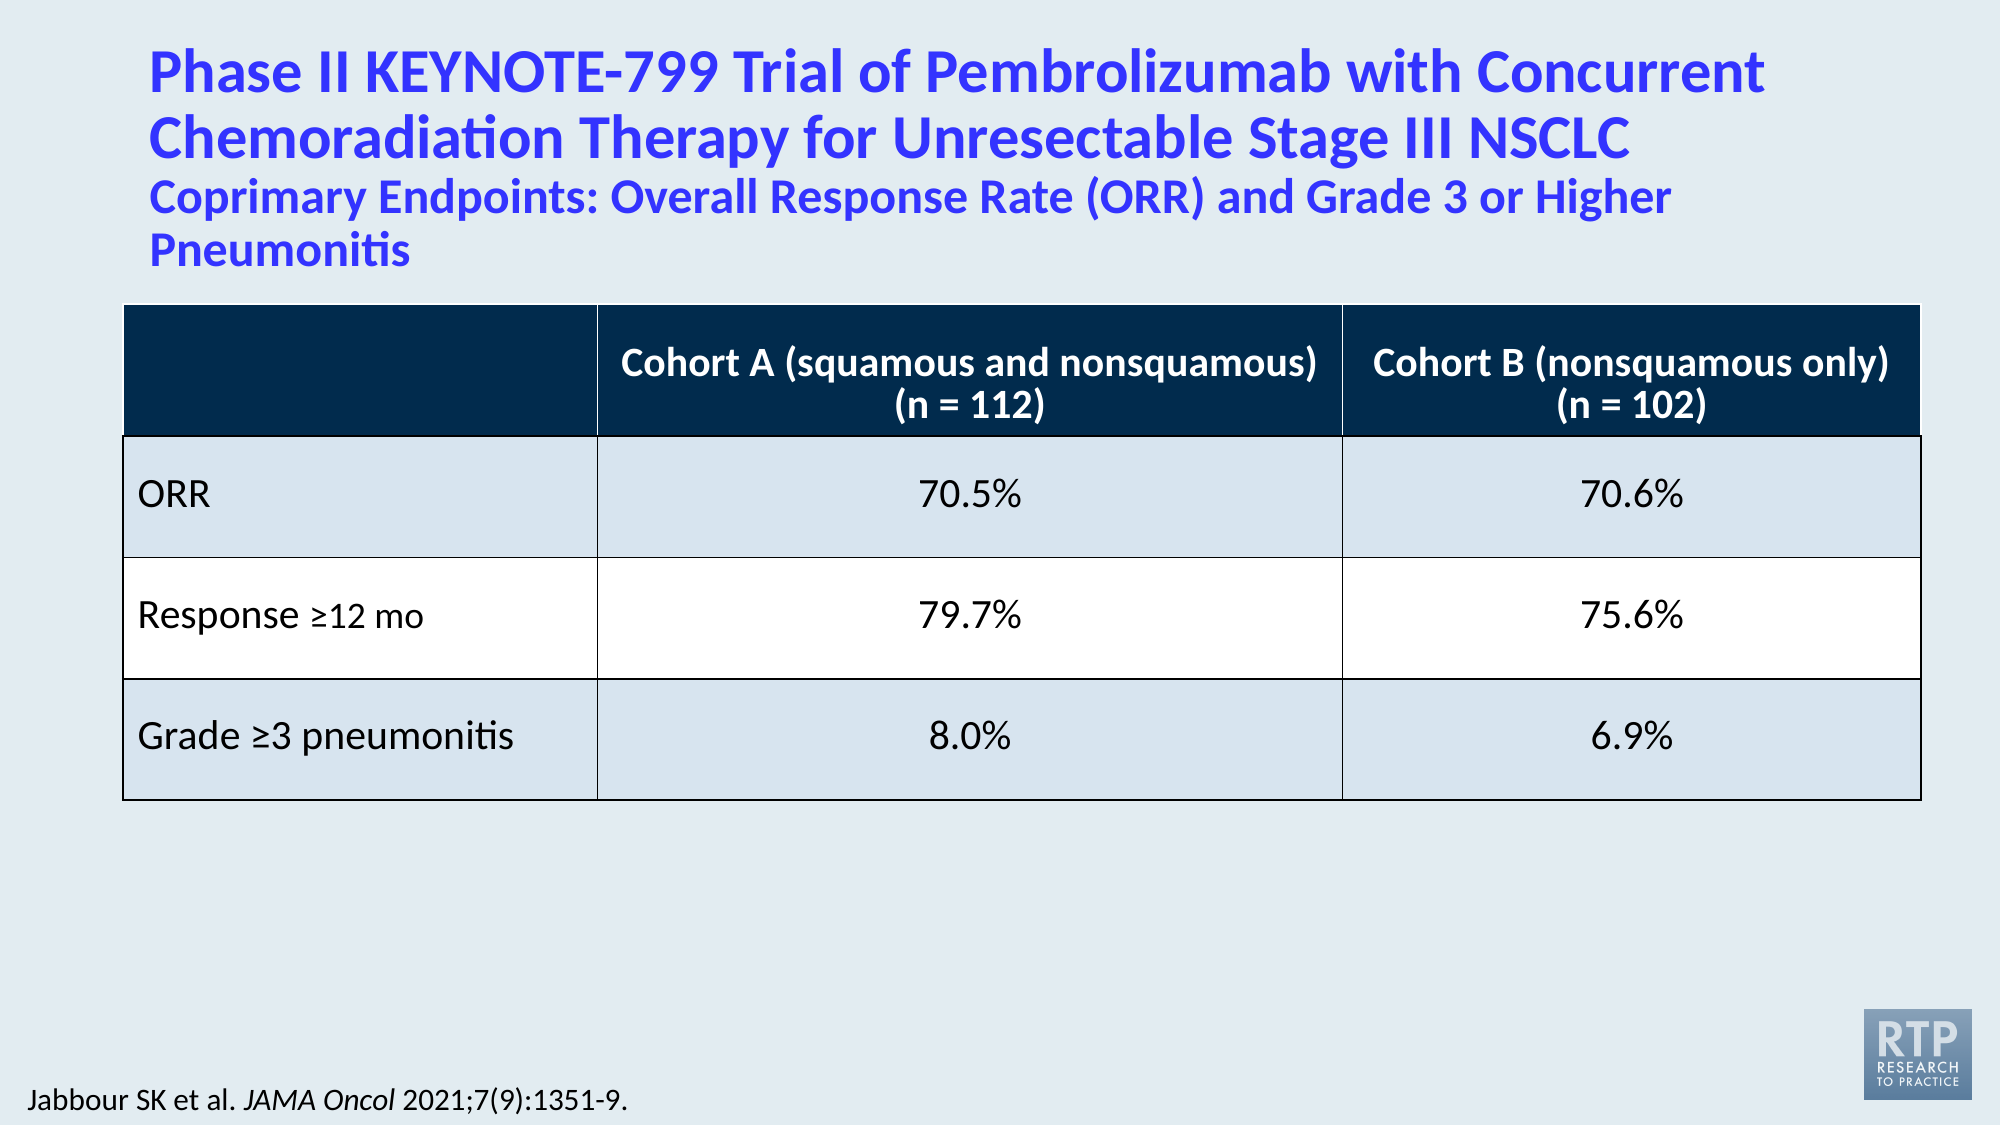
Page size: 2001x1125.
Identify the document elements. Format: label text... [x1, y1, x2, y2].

table_cell 70.6% [1343, 437, 1920, 557]
table_cell ORR [124, 437, 597, 557]
table_header Cohort A (squamous and nonsquamous) (n = 112) [598, 305, 1342, 435]
table_header [124, 305, 597, 435]
table_cell Grade ≥3 pneumonitis [124, 680, 597, 799]
table_cell 75.6% [1343, 558, 1920, 678]
table_cell 70.5% [598, 437, 1342, 557]
table_header Cohort B (nonsquamous only) (n = 102) [1343, 305, 1920, 435]
table_cell 8.0% [598, 680, 1342, 799]
table_cell 6.9% [1343, 680, 1920, 799]
text_box Jabbour SK et al. JAMA Oncol 2021;7(9):1351-9. [12, 1071, 1831, 1125]
table_cell Response ≥12 mo [124, 558, 597, 678]
title Phase II KEYNOTE-799 Trial of Pembrolizumab with Concurrent Chemoradiation Therapy for Unresectable Stage III NSCLC Coprimary Endpoints: Overall Response Rate (ORR) and Grade 3 or Higher Pneumonitis [149, 36, 1850, 280]
table_cell 79.7% [598, 558, 1342, 678]
